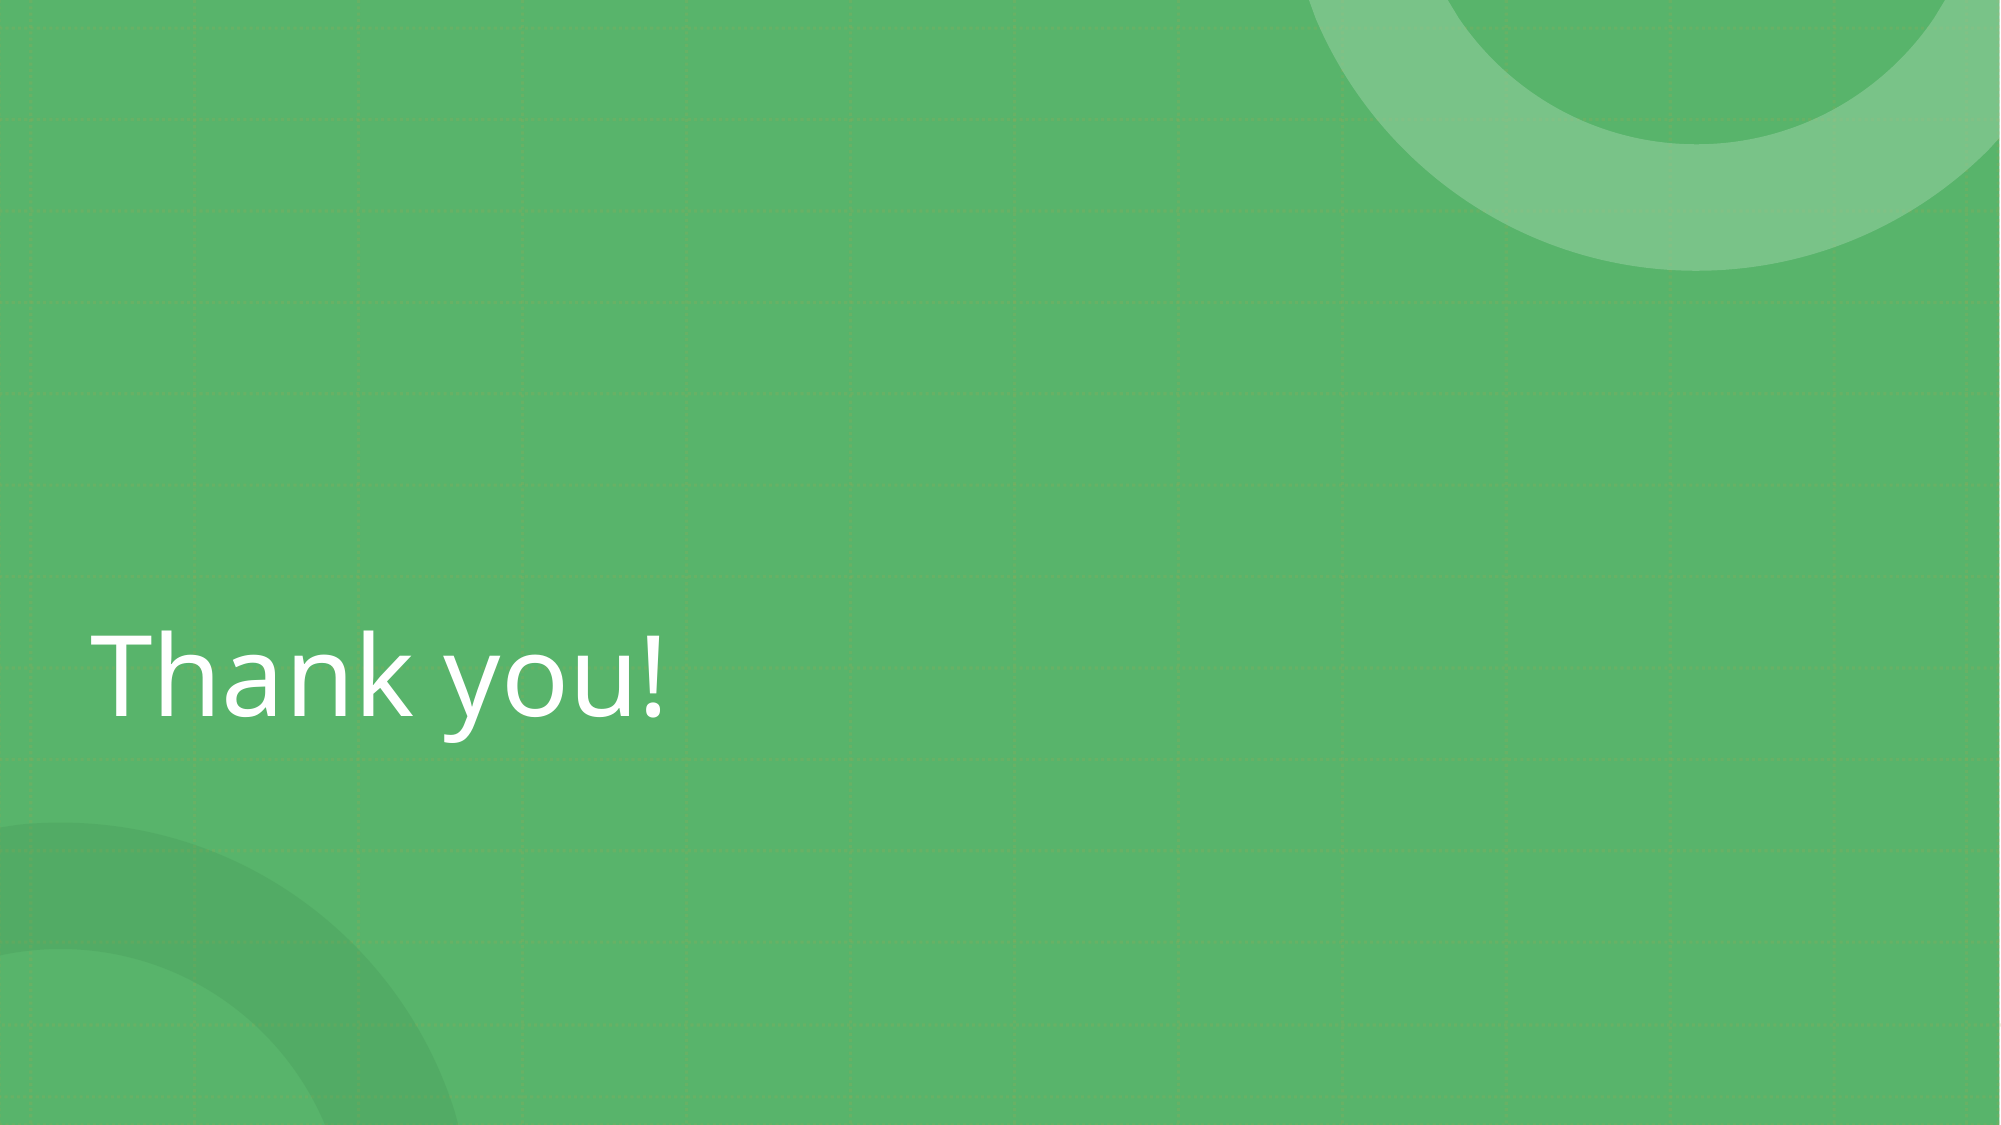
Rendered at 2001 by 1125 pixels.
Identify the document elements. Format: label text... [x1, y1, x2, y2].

title Thank you! [75, 280, 1862, 749]
